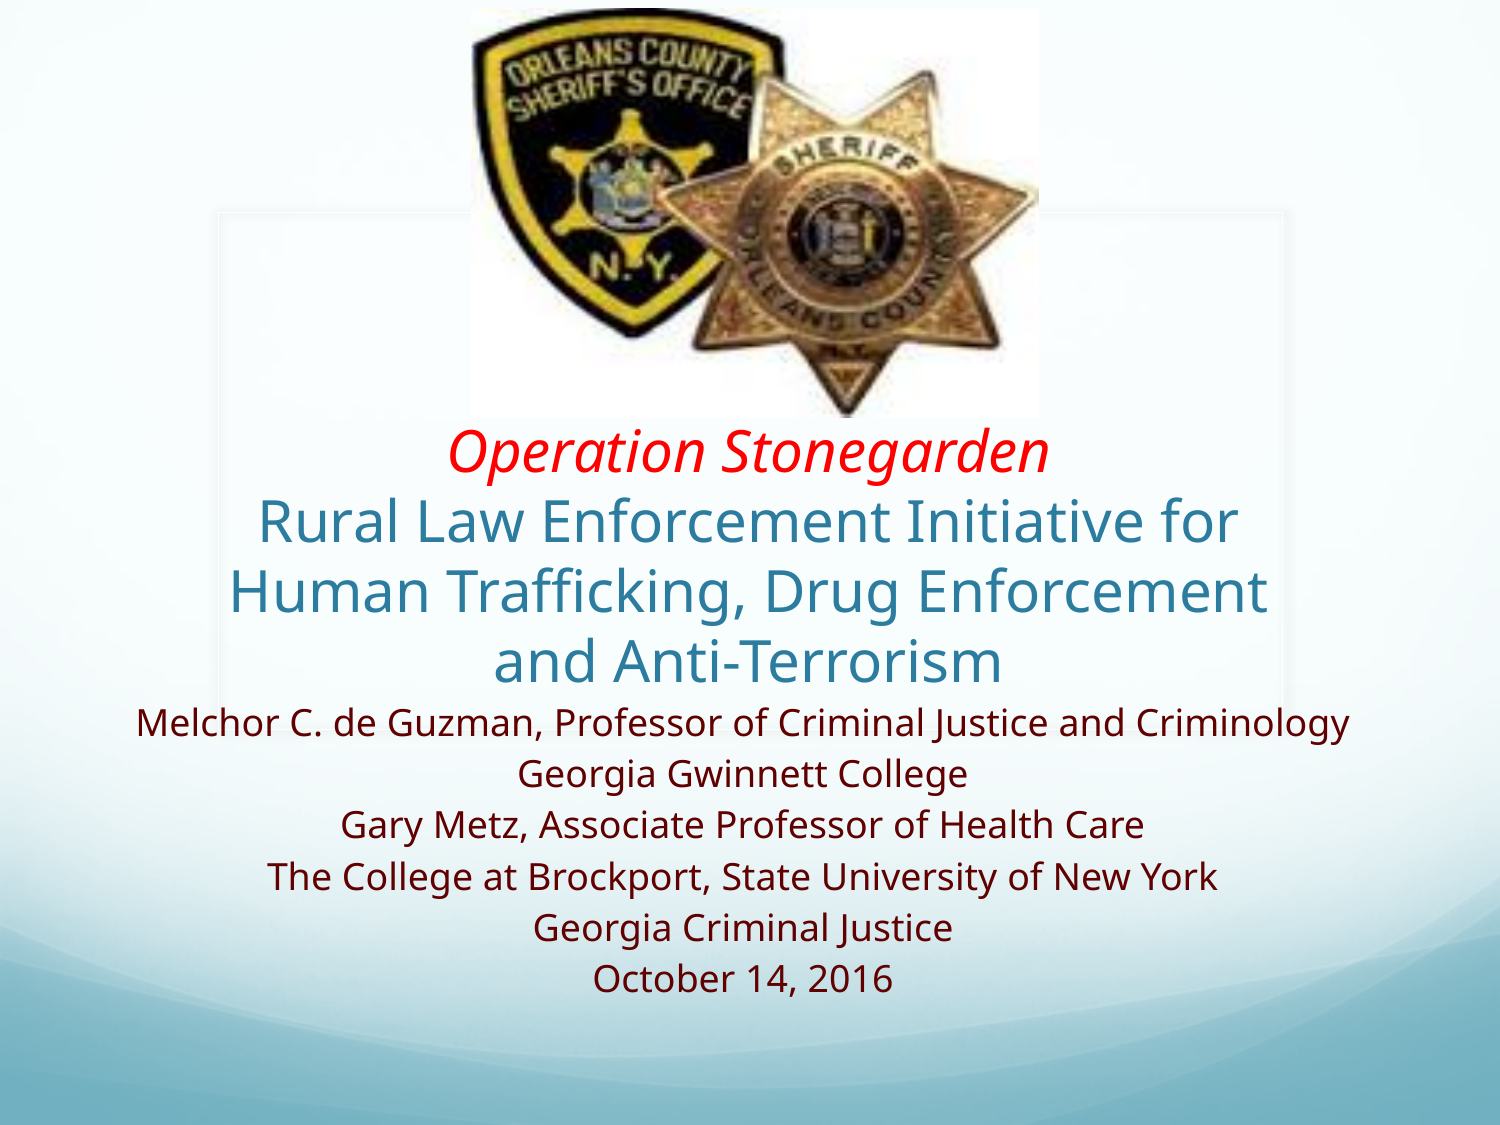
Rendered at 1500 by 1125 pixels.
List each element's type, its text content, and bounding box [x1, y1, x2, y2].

title Operation Stonegarden Rural Law Enforcement Initiative for Human Trafficking, Drug Enforcement and Anti-Terrorism [194, 271, 1303, 691]
picture [470, 8, 1039, 419]
subtitle Melchor C. de Guzman, Professor of Criminal Justice and Criminology Georgia Gwinnett College Gary Metz, Associate Professor of Health Care The College at Brockport, State University of New York Georgia Criminal Justice October 14, 2016 [111, 691, 1375, 1125]
